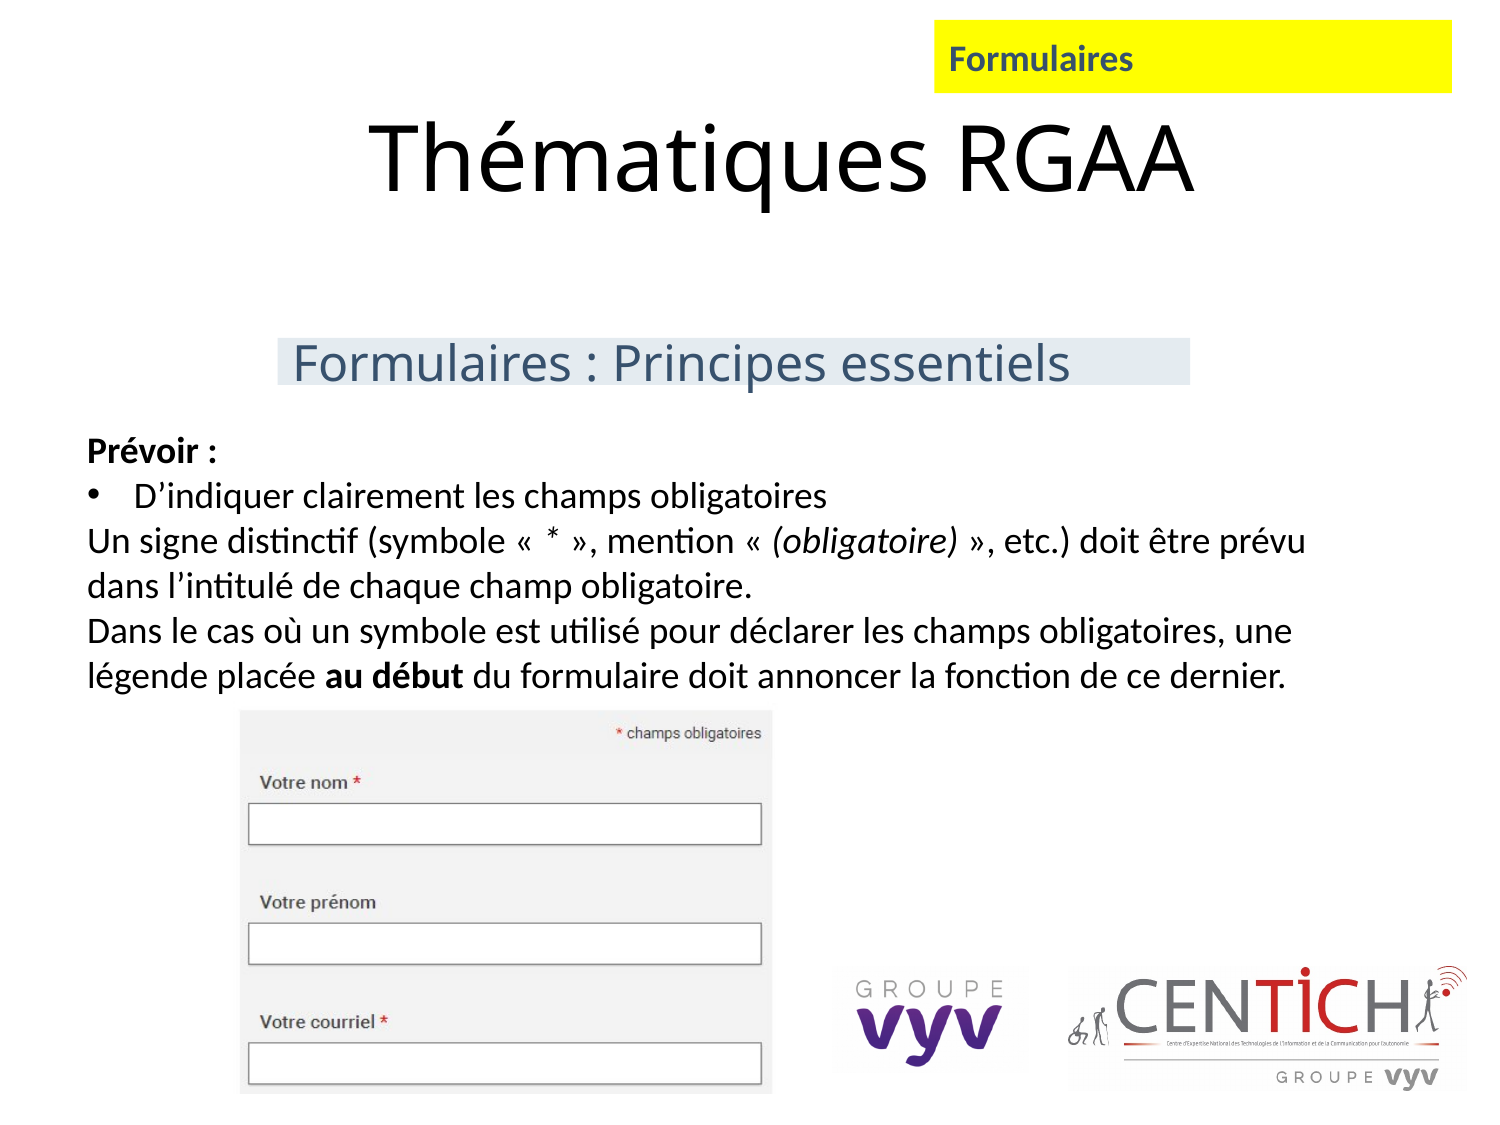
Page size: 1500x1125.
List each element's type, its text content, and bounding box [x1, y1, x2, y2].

picture [1068, 966, 1467, 1091]
picture [233, 695, 783, 1095]
picture [832, 966, 1030, 1073]
text_box Prévoir : D’indiquer clairement les champs obligatoires Un signe distinctif (symbole « * », mention « (obligatoire) », etc.) doit être prévu dans l’intitulé de chaque champ obligatoire. Dans le cas où un symbole est utilisé pour déclarer les champs obligatoires, une légende placée au début du formulaire doit annoncer la fonction de ce dernier. [72, 418, 1396, 749]
text_box Formulaires [934, 19, 1452, 94]
title Thématiques RGAA [64, 31, 1500, 279]
text_box Formulaires : Principes essentiels [277, 337, 1191, 385]
